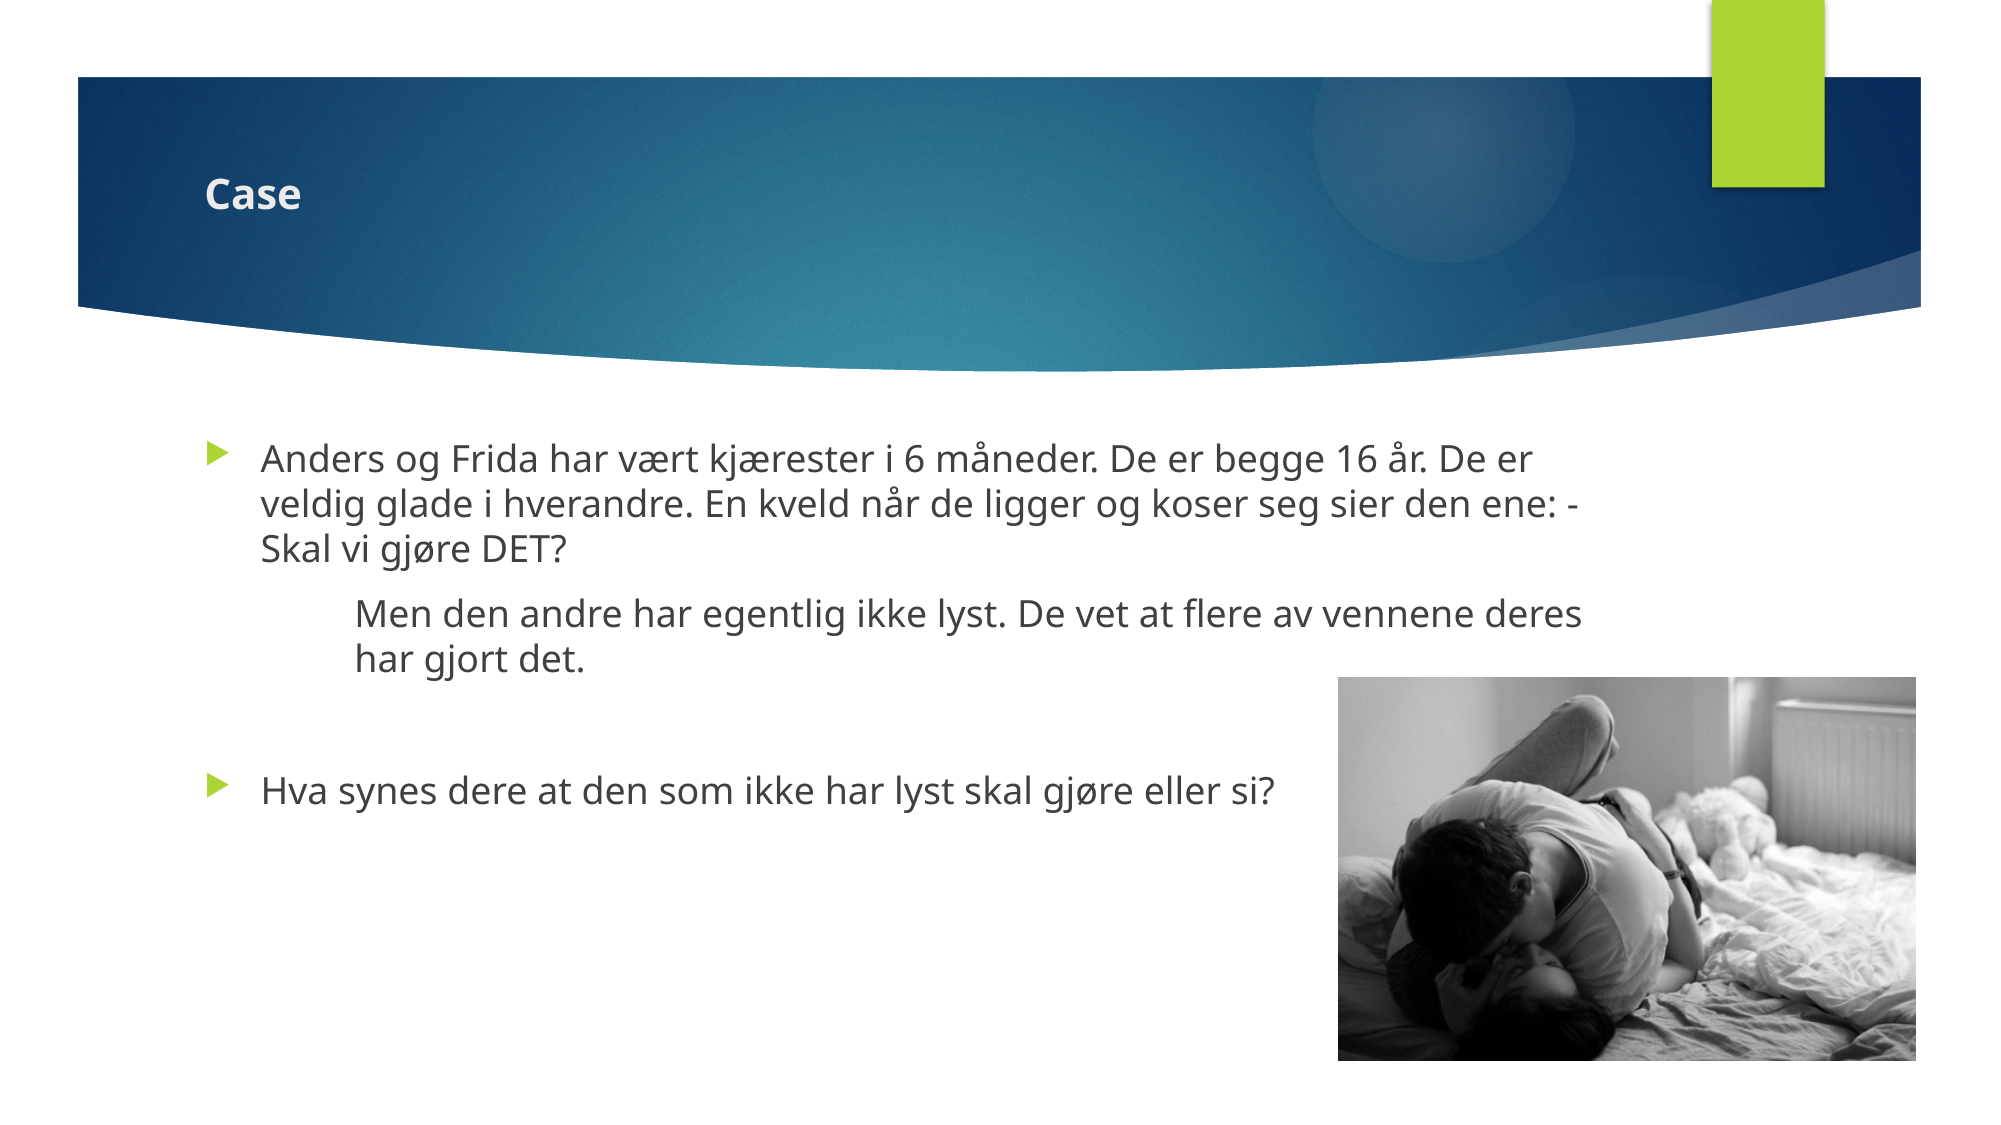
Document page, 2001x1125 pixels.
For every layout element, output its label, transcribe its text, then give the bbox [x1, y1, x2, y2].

title Case [189, 159, 1627, 276]
list Anders og Frida har vært kjærester i 6 måneder. De er begge 16 år. De er veldig glade i hverandre. En kveld når de ligger og koser seg sier den ene: -Skal vi gjøre DET? Men den andre har egentlig ikke lyst. De vet at flere av vennene deres har gjort det. Hva synes dere at den som ikke har lyst skal gjøre eller si? [189, 427, 1627, 988]
picture [1338, 676, 1916, 1061]
